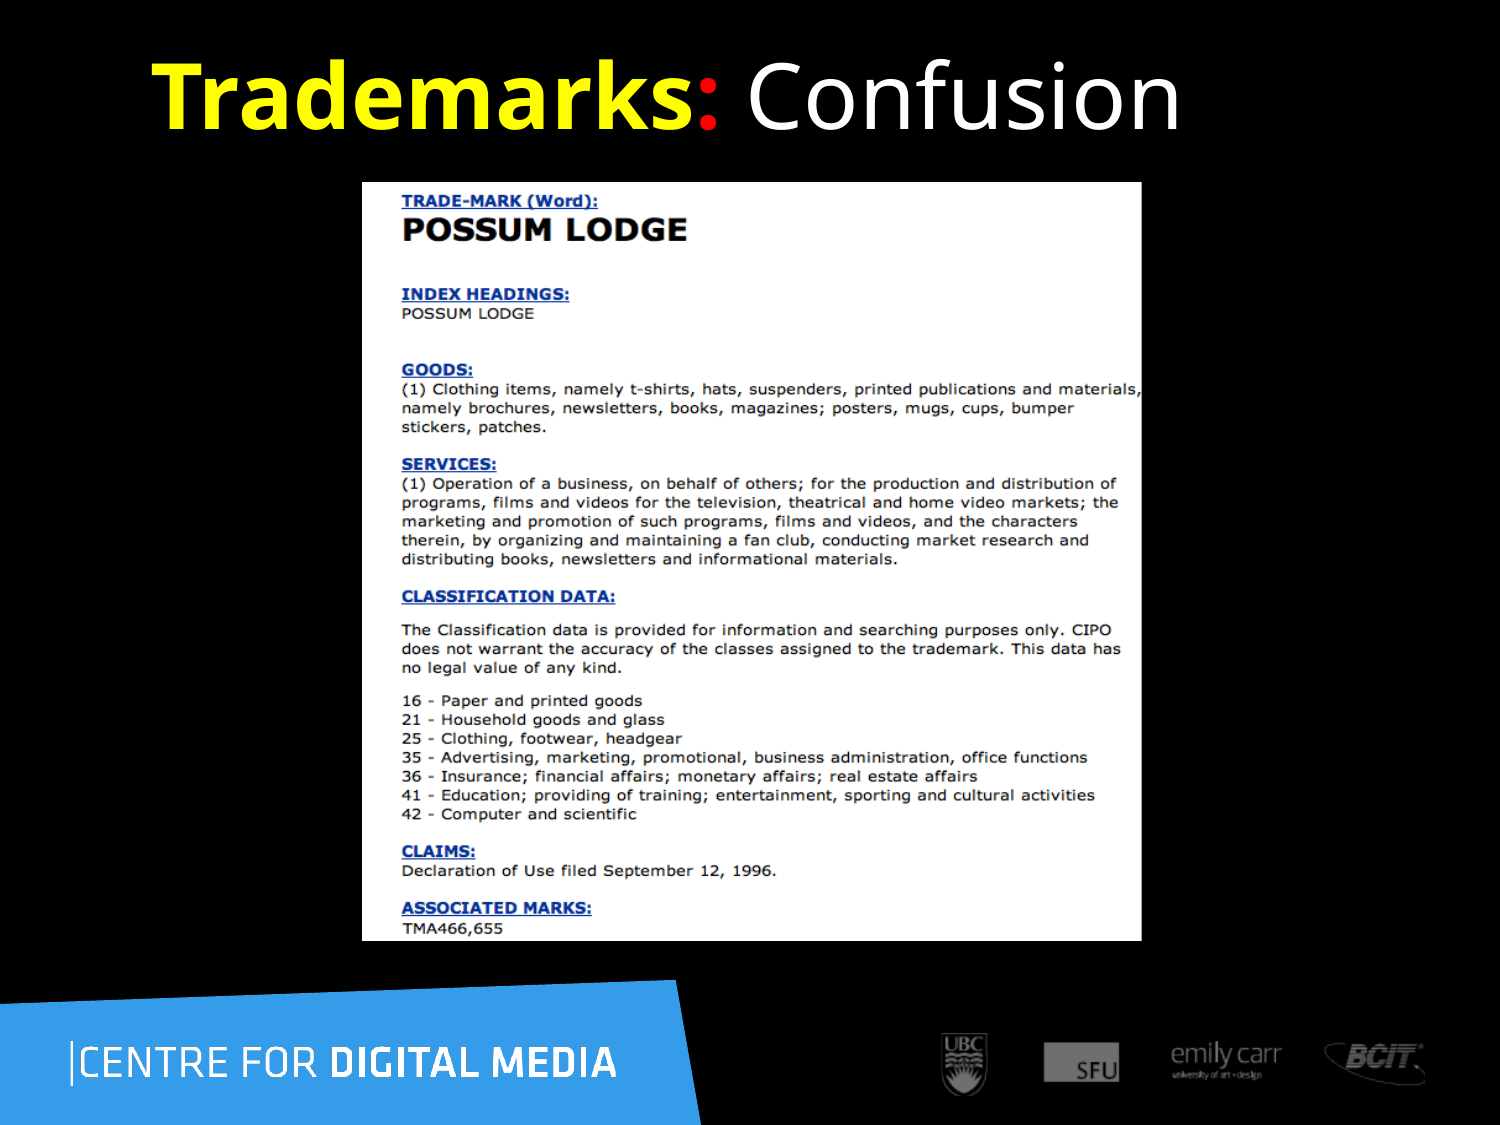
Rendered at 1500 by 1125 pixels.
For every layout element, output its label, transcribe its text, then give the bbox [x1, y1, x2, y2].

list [358, 182, 1142, 943]
title Trademarks: Confusion [75, 19, 1425, 166]
